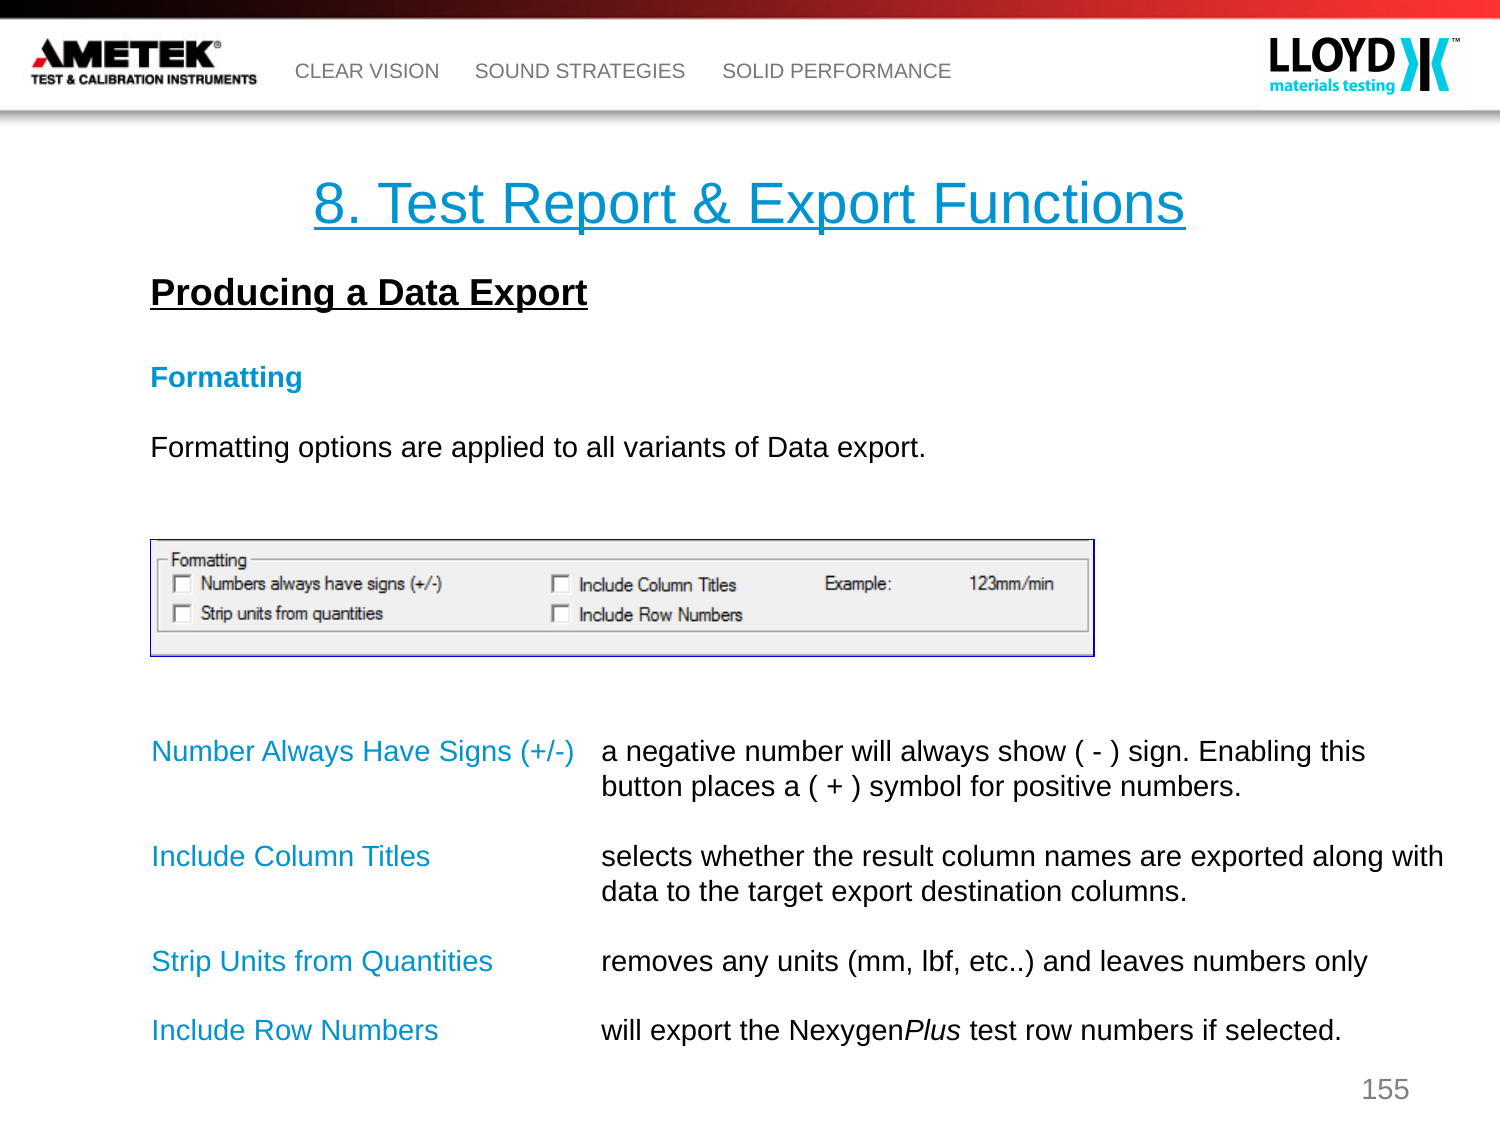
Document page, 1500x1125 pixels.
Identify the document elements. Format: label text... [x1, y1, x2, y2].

title 8. Test Report & Export Functions [74, 137, 1426, 263]
slide_number 155 [1074, 1062, 1426, 1125]
picture [0, 0, 1500, 150]
text_box Producing a Data Export Formatting Formatting options are applied to all variants of Data export. [135, 260, 1481, 471]
text_box Number Always Have Signs (+/-) a negative number will always show ( - ) sign. Enabling this button places a ( + ) symbol for positive numbers. Include Column Titles selects whether the result column names are exported along with data to the target export destination columns. Strip Units from Quantities removes any units (mm, lbf, etc..) and leaves numbers only Include Row Numbers will export the NexygenPlus test row numbers if selected. [136, 724, 1477, 1055]
picture [150, 539, 1094, 656]
